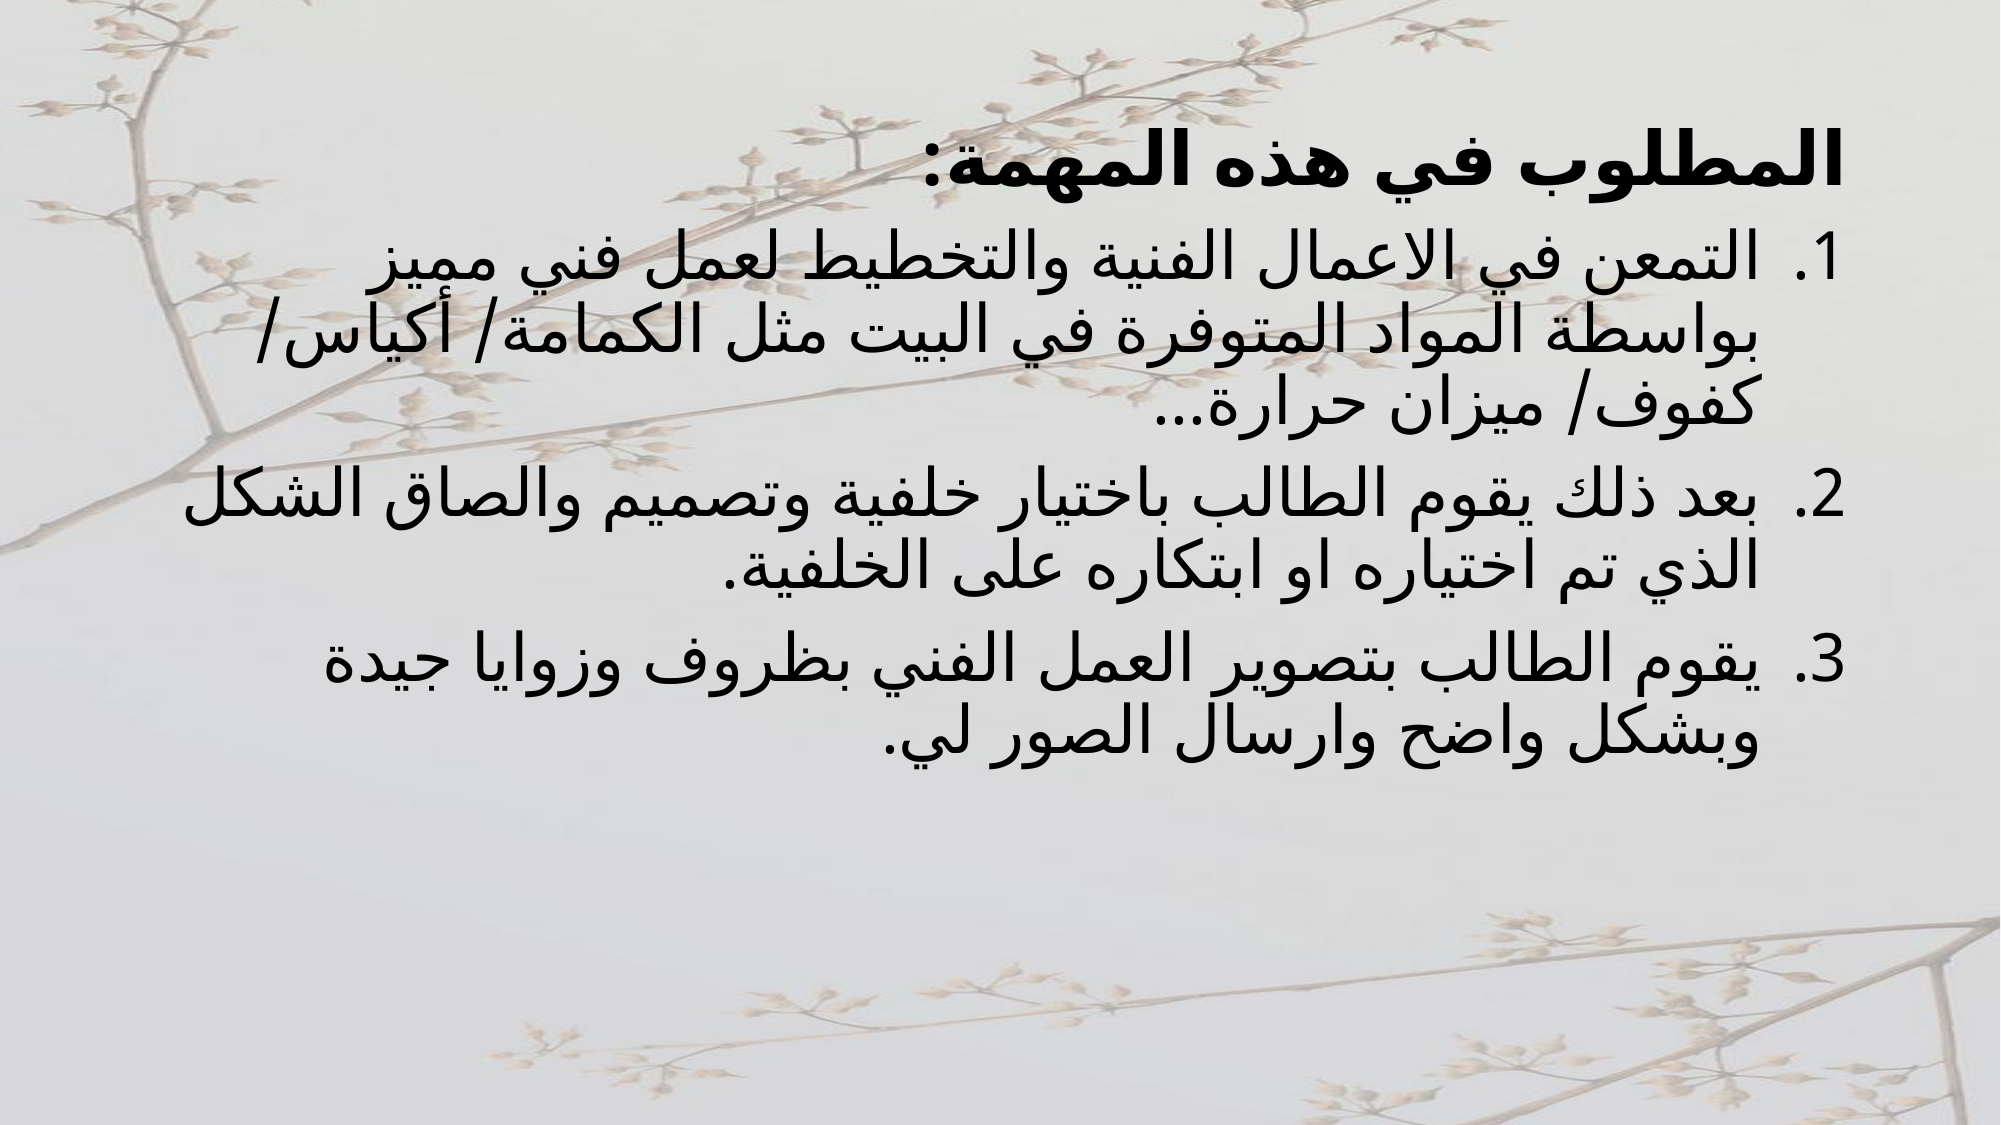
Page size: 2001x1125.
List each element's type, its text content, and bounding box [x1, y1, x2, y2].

picture [0, 0, 2001, 1125]
list المطلوب في هذه المهمة: التمعن في الاعمال الفنية والتخطيط لعمل فني مميز بواسطة المواد المتوفرة في البيت مثل الكمامة/ أكياس/ كفوف/ ميزان حرارة... بعد ذلك يقوم الطالب باختيار خلفية وتصميم والصاق الشكل الذي تم اختياره او ابتكاره على الخلفية. يقوم الطالب بتصوير العمل الفني بظروف وزوايا جيدة وبشكل واضح وارسال الصور لي. [137, 113, 1863, 1014]
